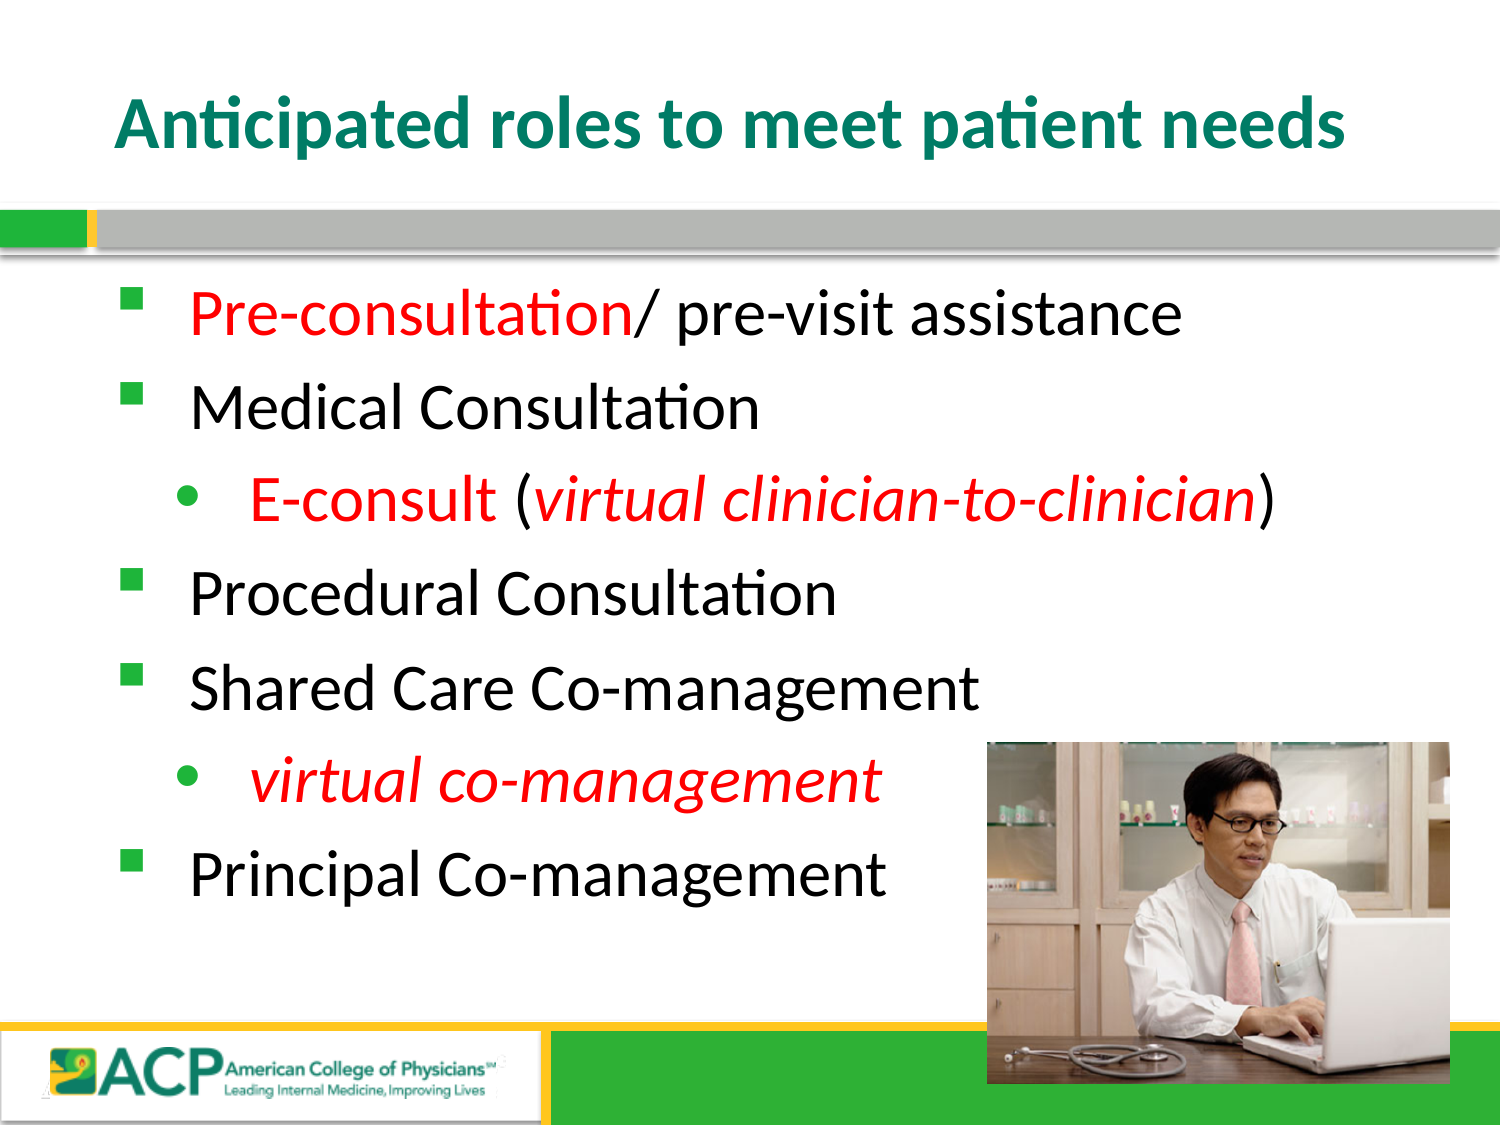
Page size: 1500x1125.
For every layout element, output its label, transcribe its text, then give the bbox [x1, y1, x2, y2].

title Anticipated roles to meet patient needs [99, 37, 1438, 200]
picture [50, 1047, 496, 1099]
list Pre-consultation/ pre-visit assistance Medical Consultation E-consult (virtual clinician-to-clinician) Procedural Consultation Shared Care Co-management virtual co-management Principal Co-management [99, 260, 1438, 1011]
picture [987, 741, 1451, 1085]
